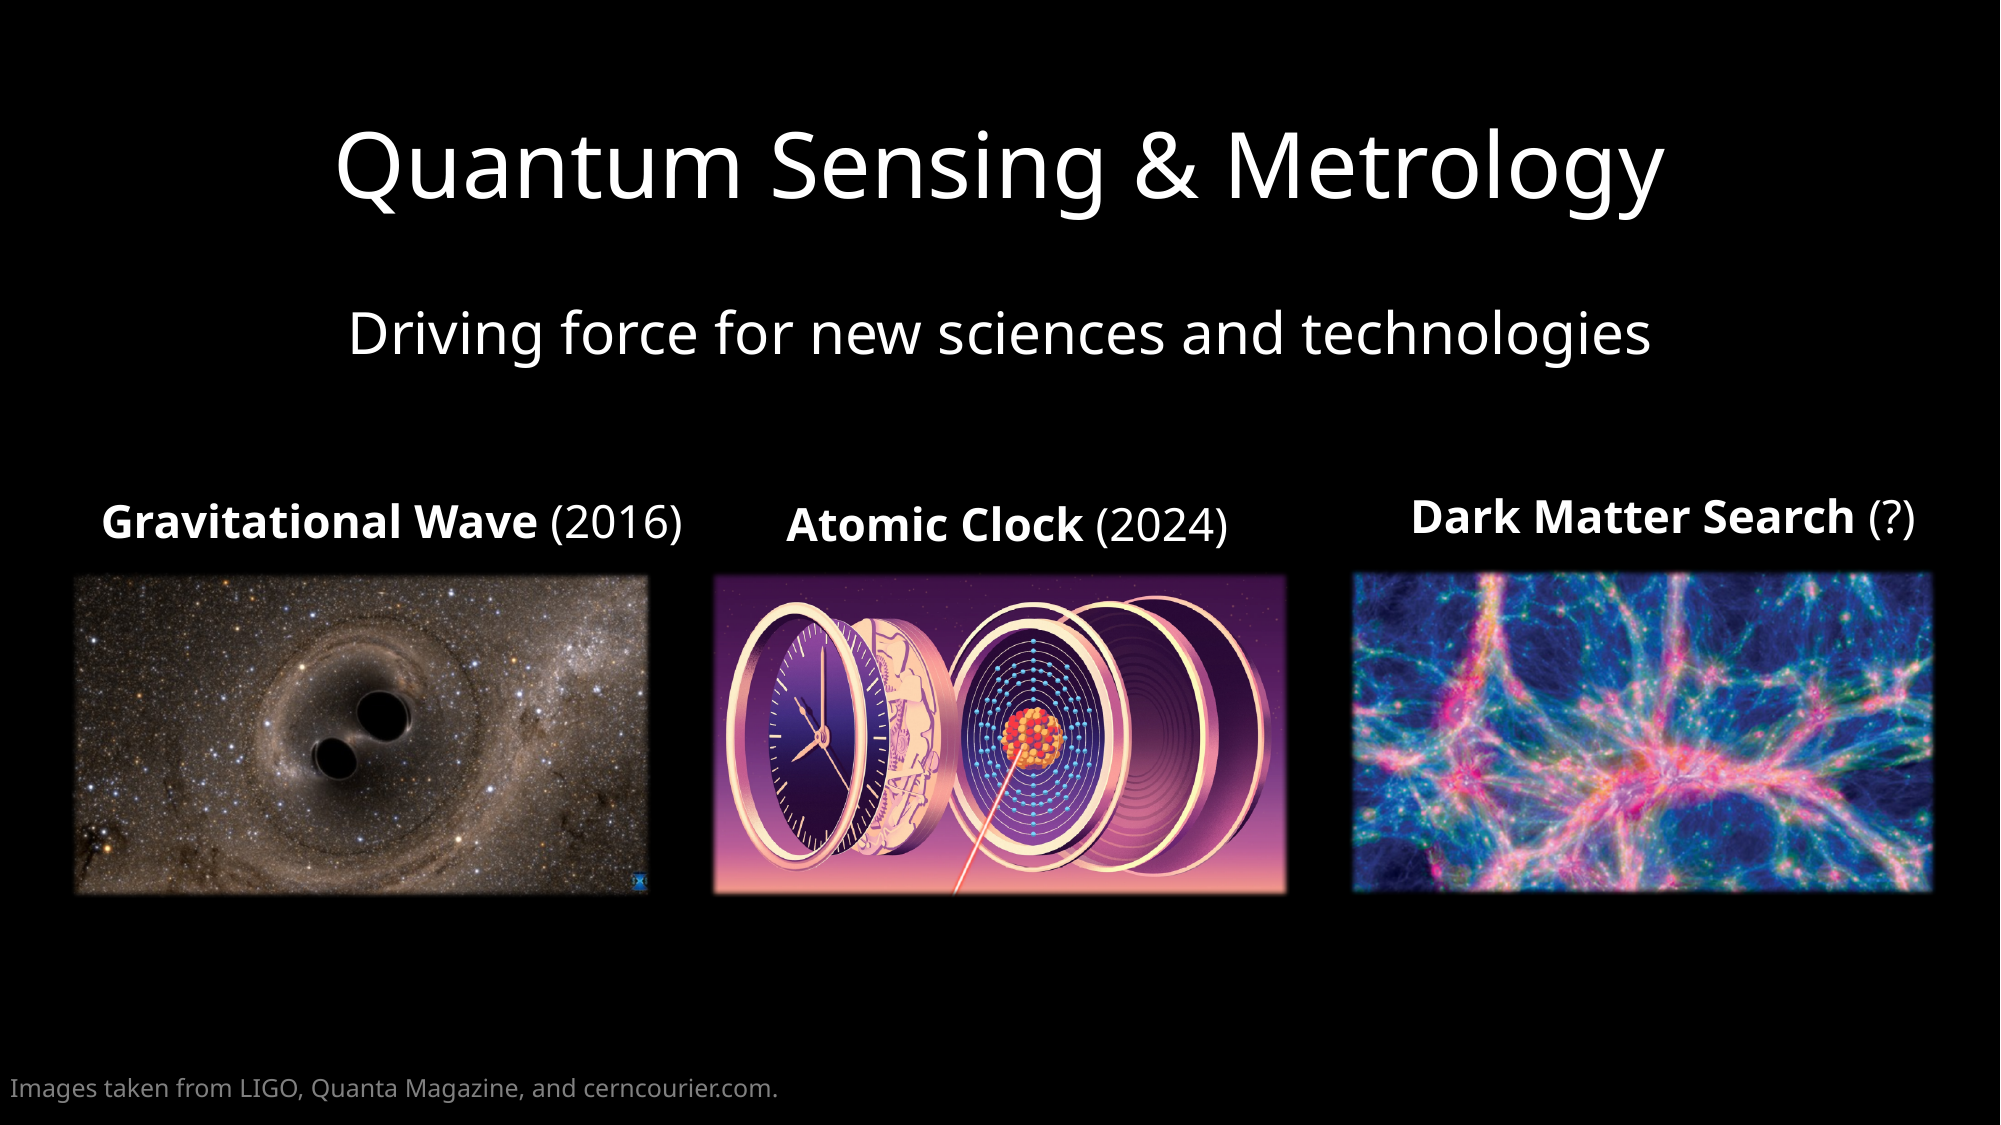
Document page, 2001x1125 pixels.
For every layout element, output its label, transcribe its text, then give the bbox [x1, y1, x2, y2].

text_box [70, 485, 674, 899]
text_box Images taken from LIGO, Quanta Magazine, and cerncourier.com. [0, 1065, 795, 1110]
text_box Driving force for new sciences and technologies [332, 288, 1668, 374]
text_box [1347, 479, 1937, 897]
title Quantum Sensing & Metrology [137, 59, 1863, 278]
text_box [708, 488, 1291, 899]
